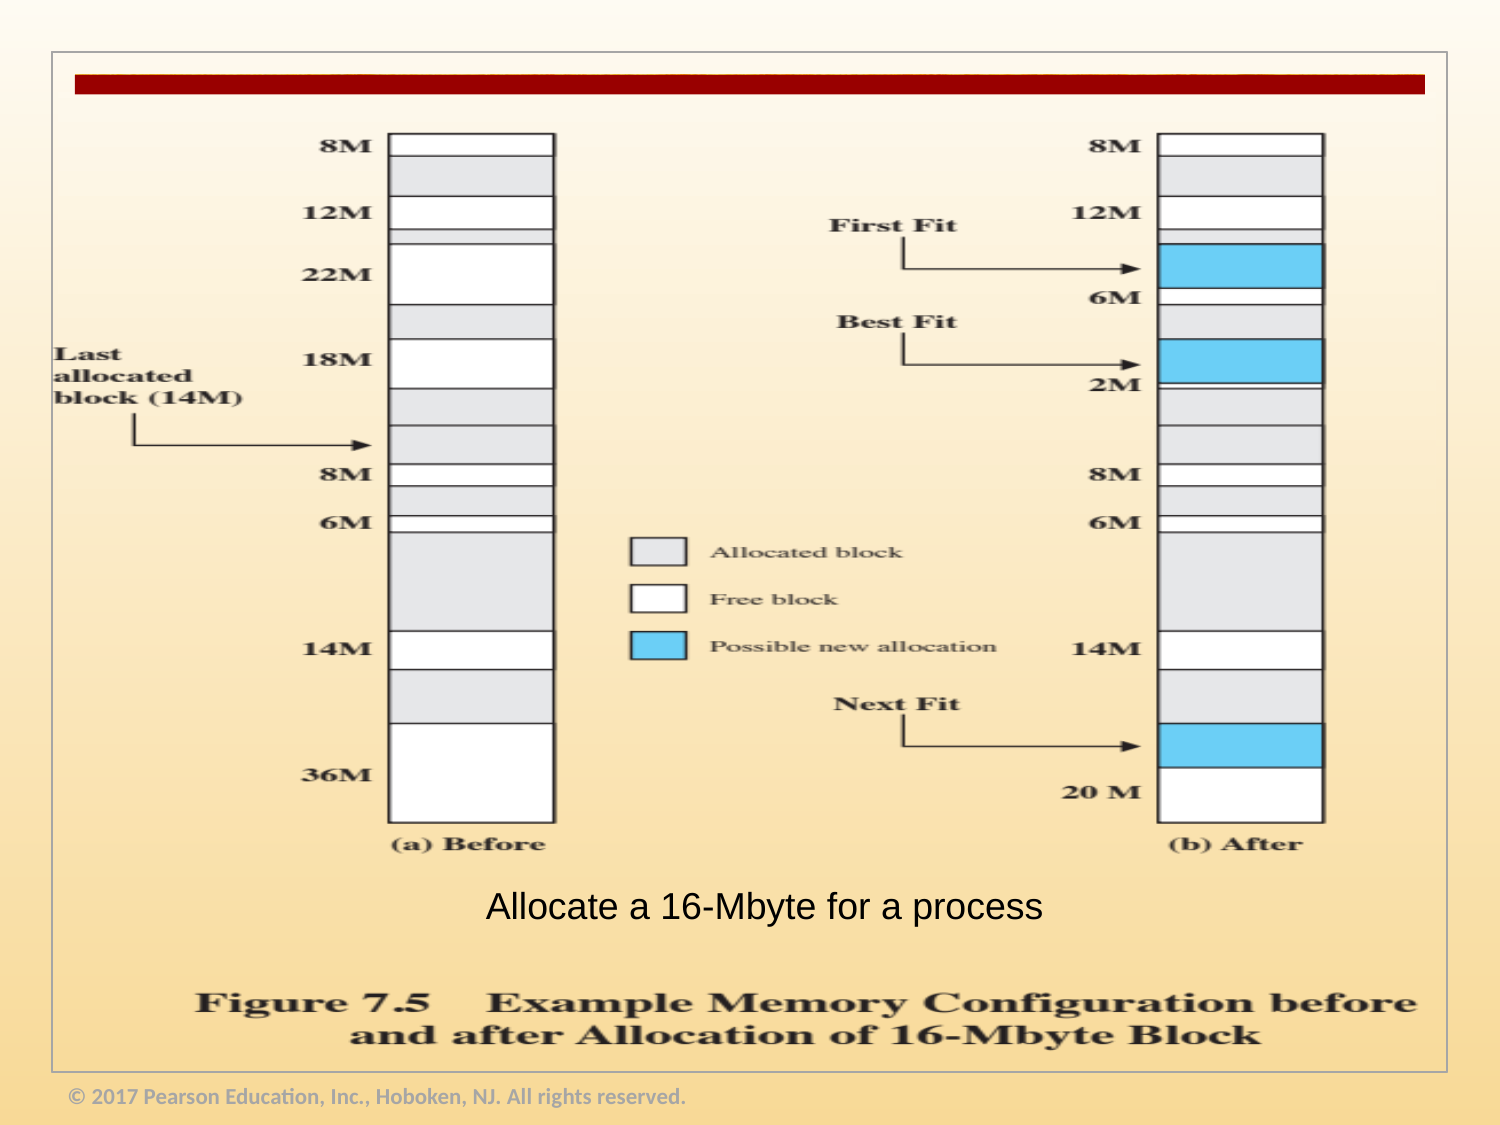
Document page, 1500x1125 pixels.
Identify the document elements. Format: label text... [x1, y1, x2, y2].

footer © 2017 Pearson Education, Inc., Hoboken, NJ. All rights reserved. [52, 1066, 1250, 1125]
picture [0, 86, 1500, 1066]
